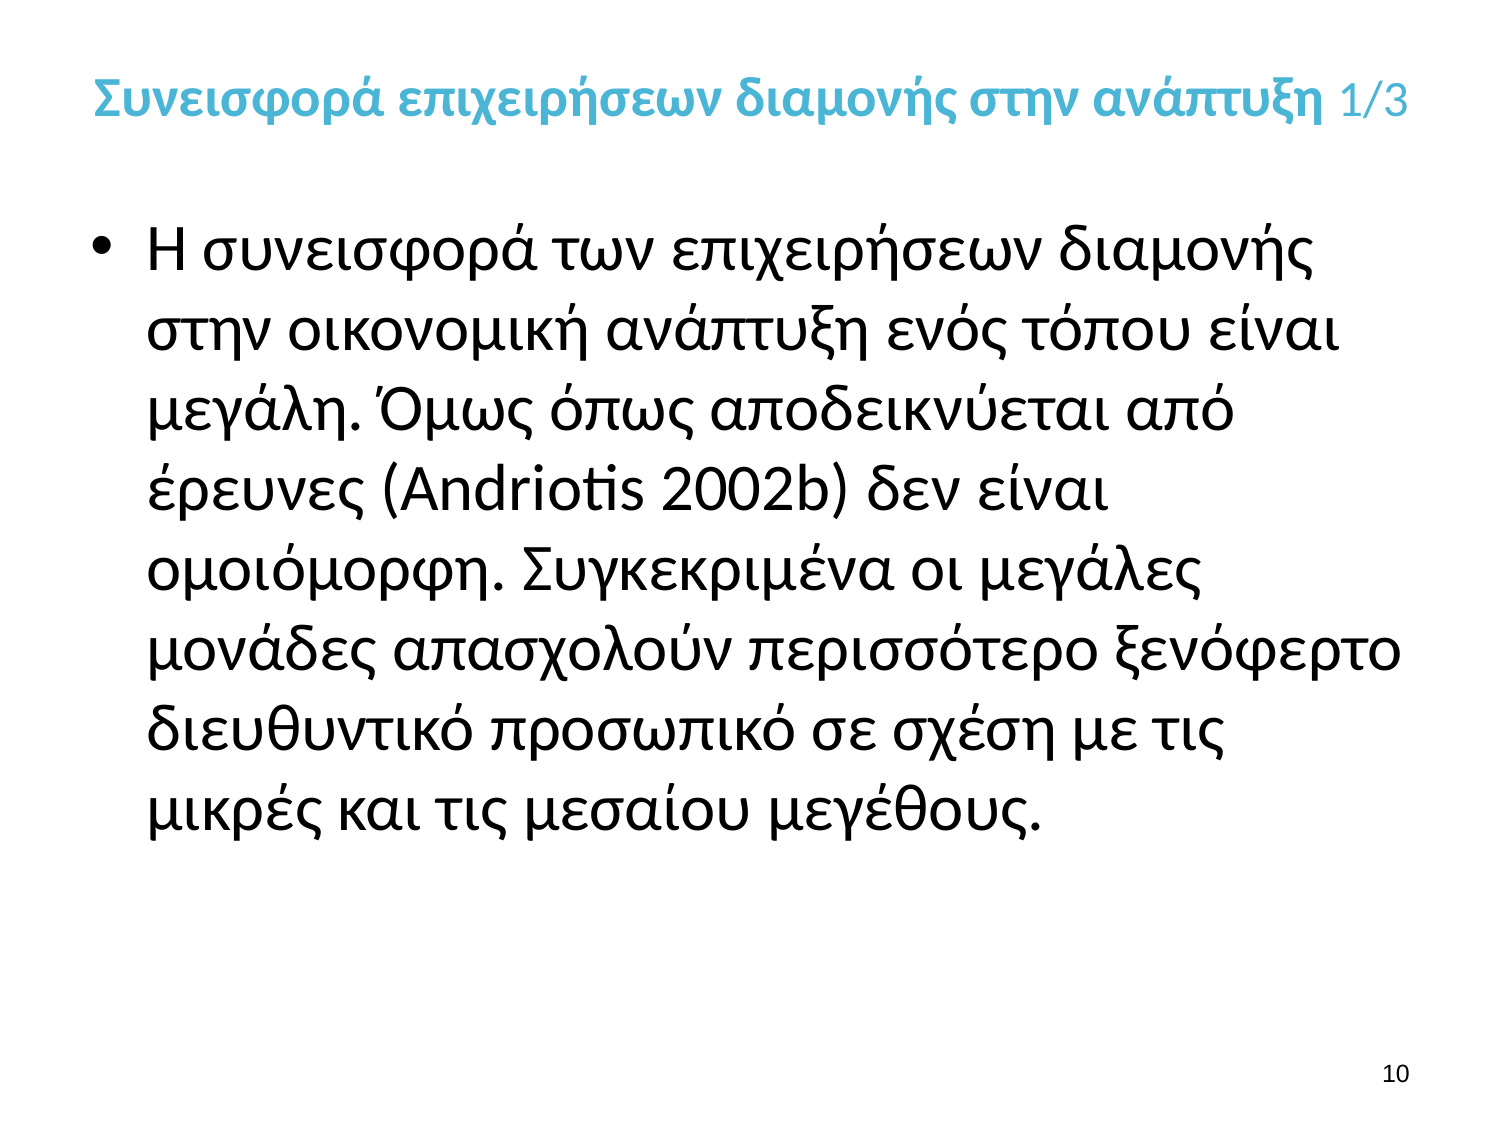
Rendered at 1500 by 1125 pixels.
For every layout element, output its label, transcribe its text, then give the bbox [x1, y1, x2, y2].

list Η συνεισφορά των επιχειρήσεων διαμονής στην οικονομική ανάπτυξη ενός τόπου είναι μεγάλη. Όμως όπως αποδεικνύεται από έρευνες (Andriotis 2002b) δεν είναι ομοιόμορφη. Συγκεκριμένα οι μεγάλες μονάδες απασχολούν περισσότερο ξενόφερτο διευθυντικό προσωπικό σε σχέση με τις μικρές και τις μεσαίου μεγέθους. [75, 196, 1425, 1024]
slide_number 9 [1074, 1042, 1425, 1103]
title Συνεισφορά επιχειρήσεων διαμονής στην ανάπτυξη 1/3 [76, 19, 1427, 169]
